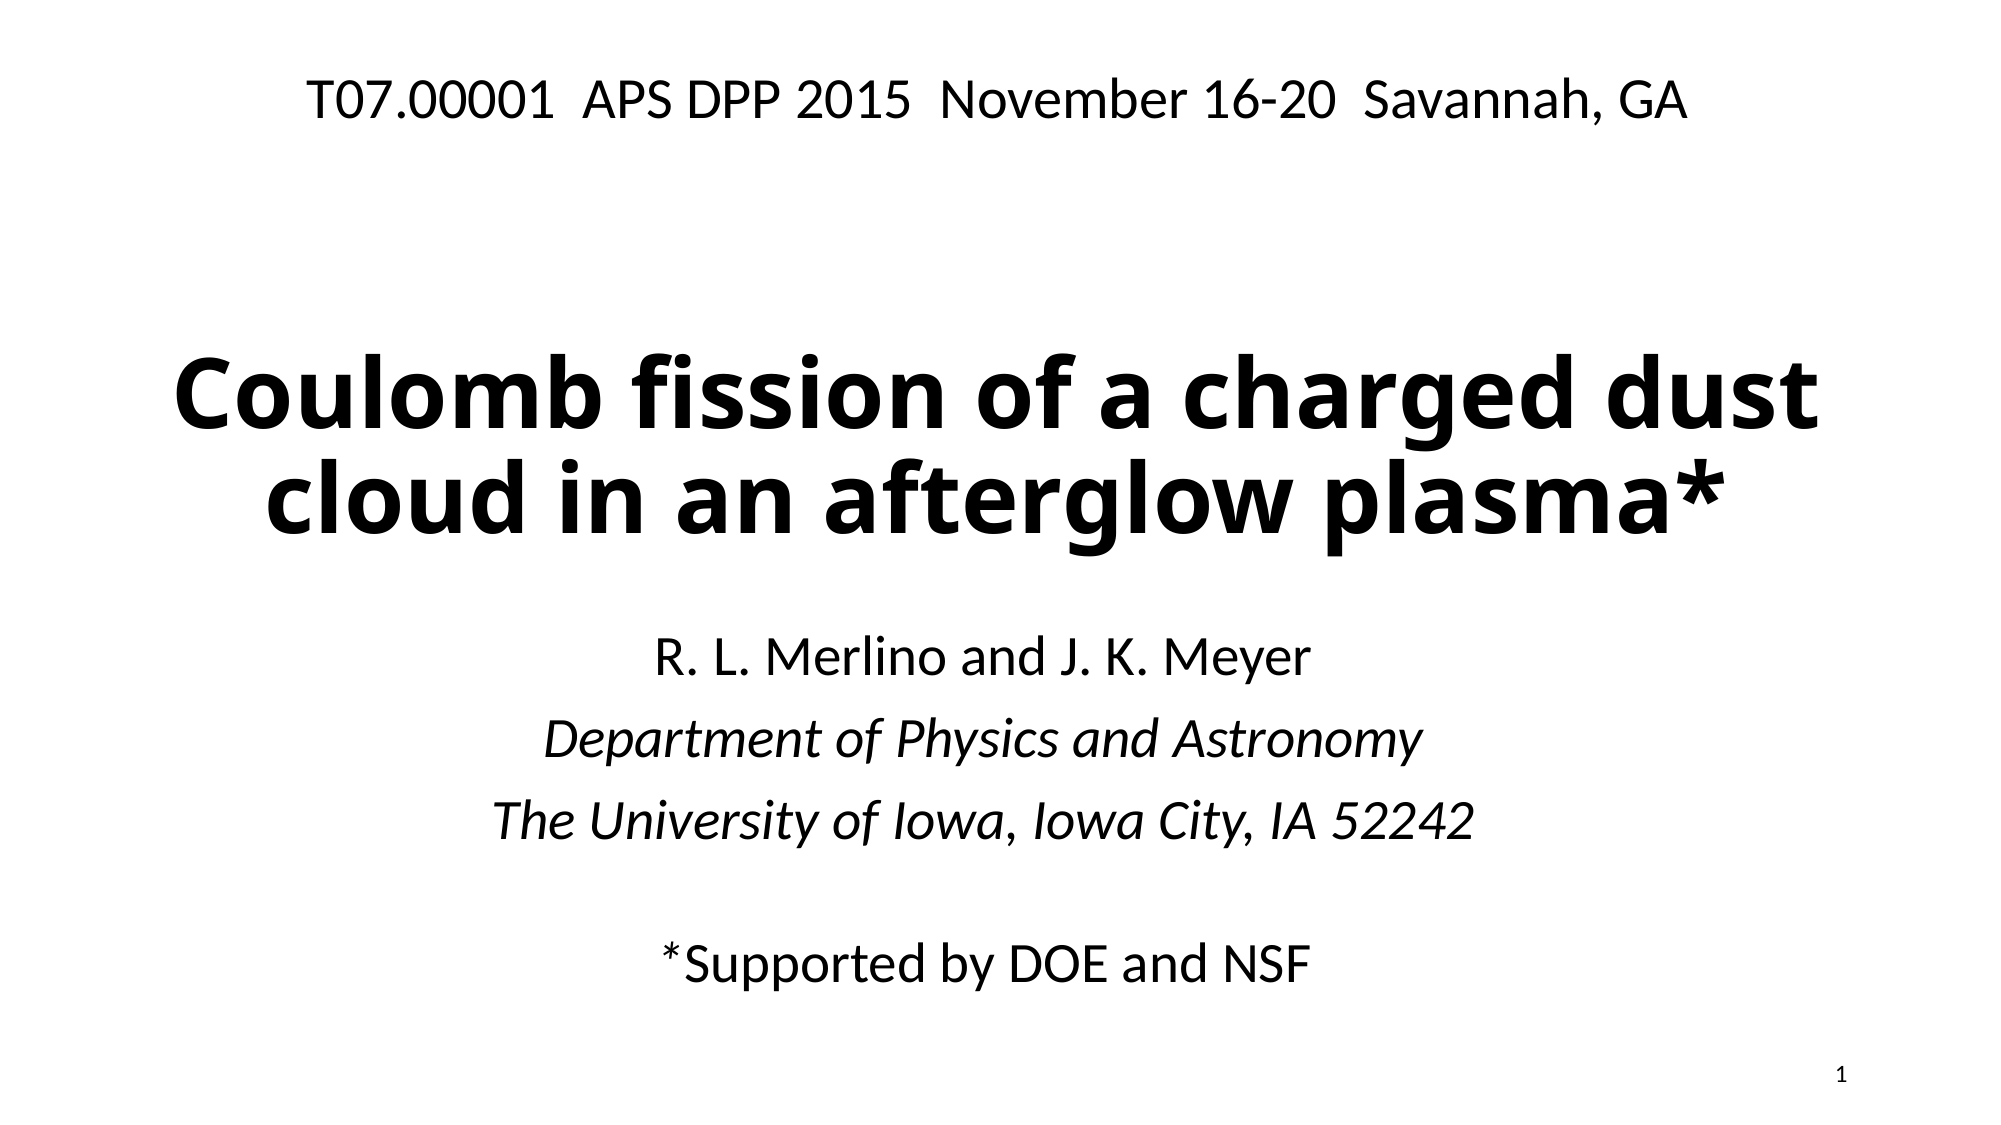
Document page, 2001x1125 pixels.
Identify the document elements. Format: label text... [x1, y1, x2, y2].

subtitle R. L. Merlino and J. K. Meyer Department of Physics and Astronomy The University of Iowa, Iowa City, IA 52242 *Supported by DOE and NSF [214, 618, 1754, 1006]
slide_number 1 [1412, 1042, 1863, 1103]
title Coulomb fission of a charged dust cloud in an afterglow plasma* [135, 244, 1858, 563]
text_box T07.00001 APS DPP 2015 November 16-20 Savannah, GA [139, 60, 1858, 239]
